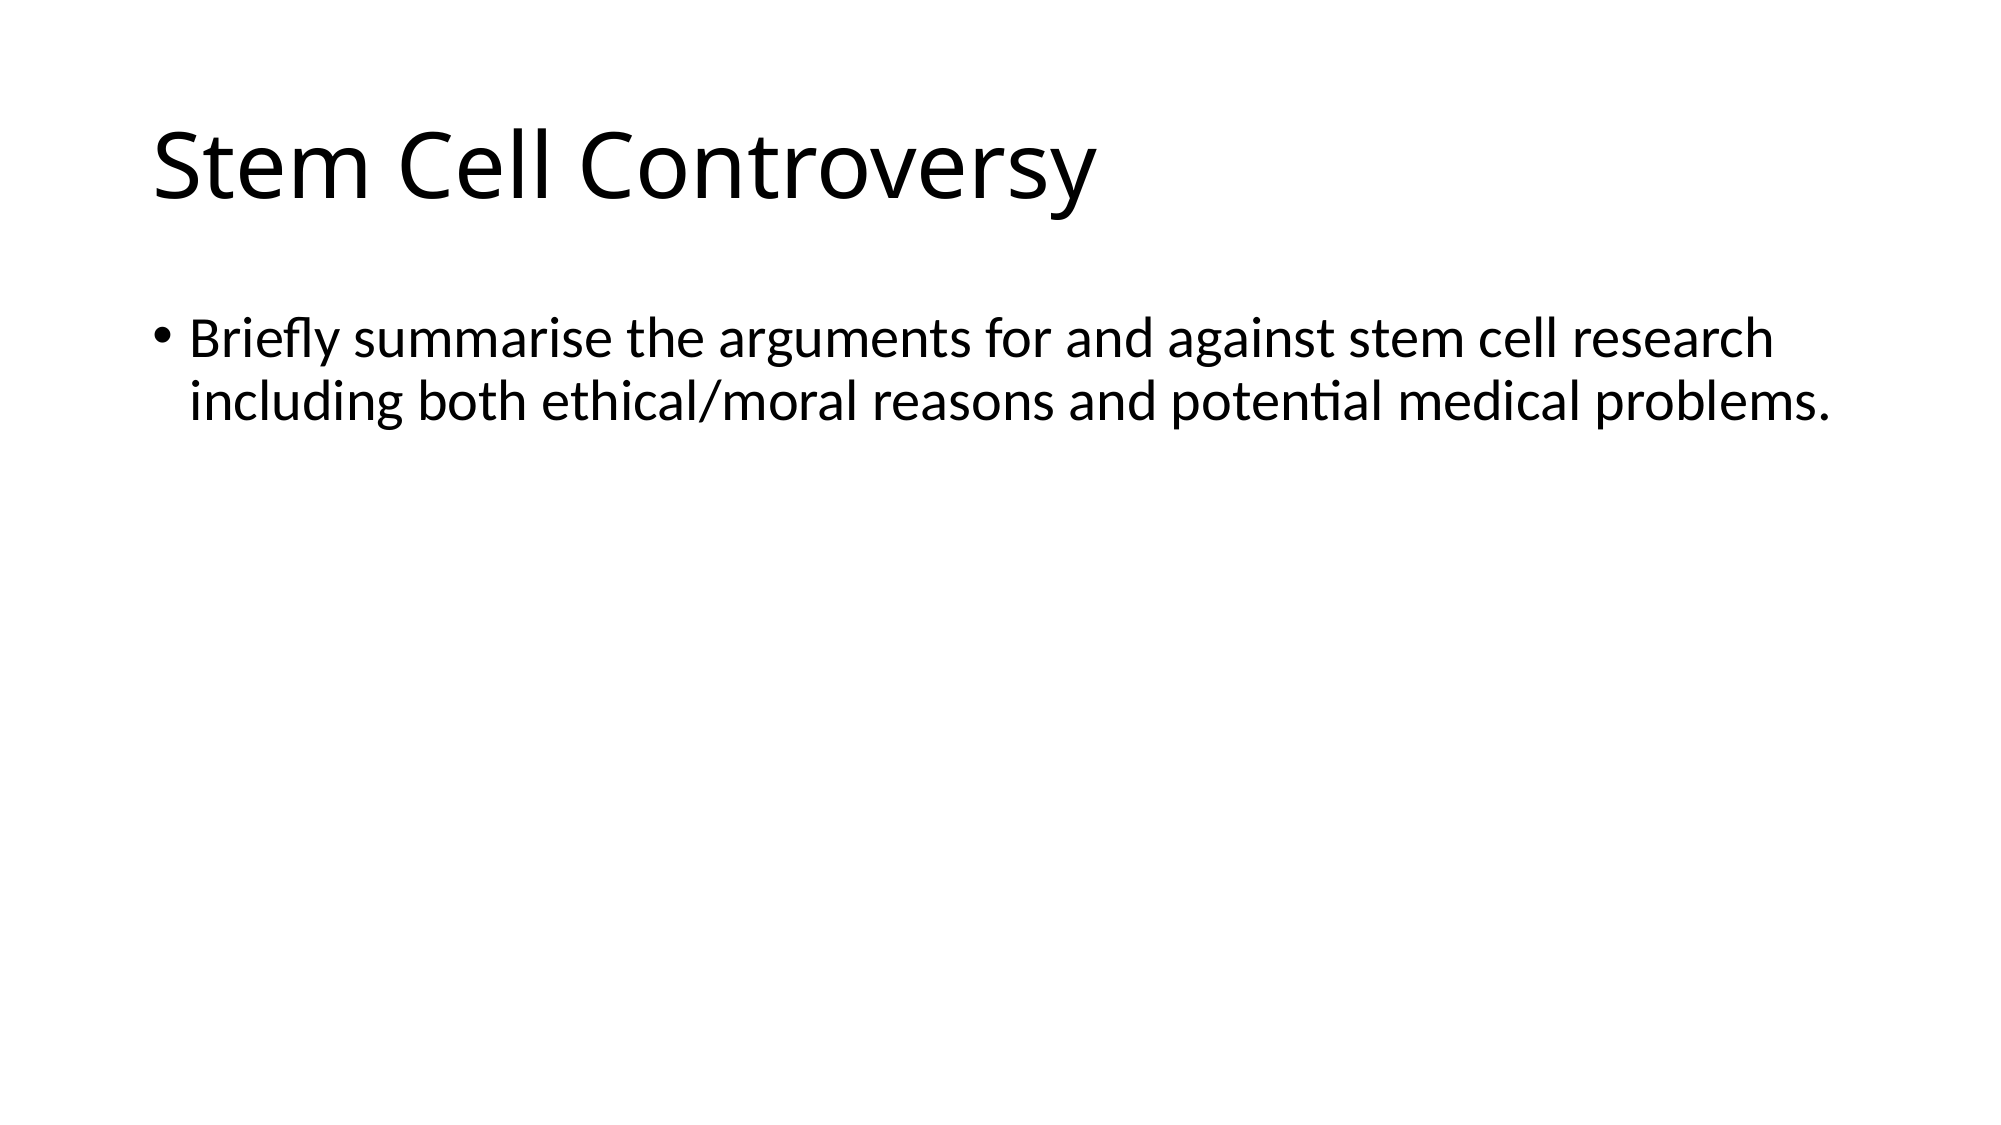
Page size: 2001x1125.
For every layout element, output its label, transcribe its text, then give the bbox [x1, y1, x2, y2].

list Briefly summarise the arguments for and against stem cell research including both ethical/moral reasons and potential medical problems. [137, 299, 1863, 1014]
title Stem Cell Controversy [137, 59, 1863, 278]
